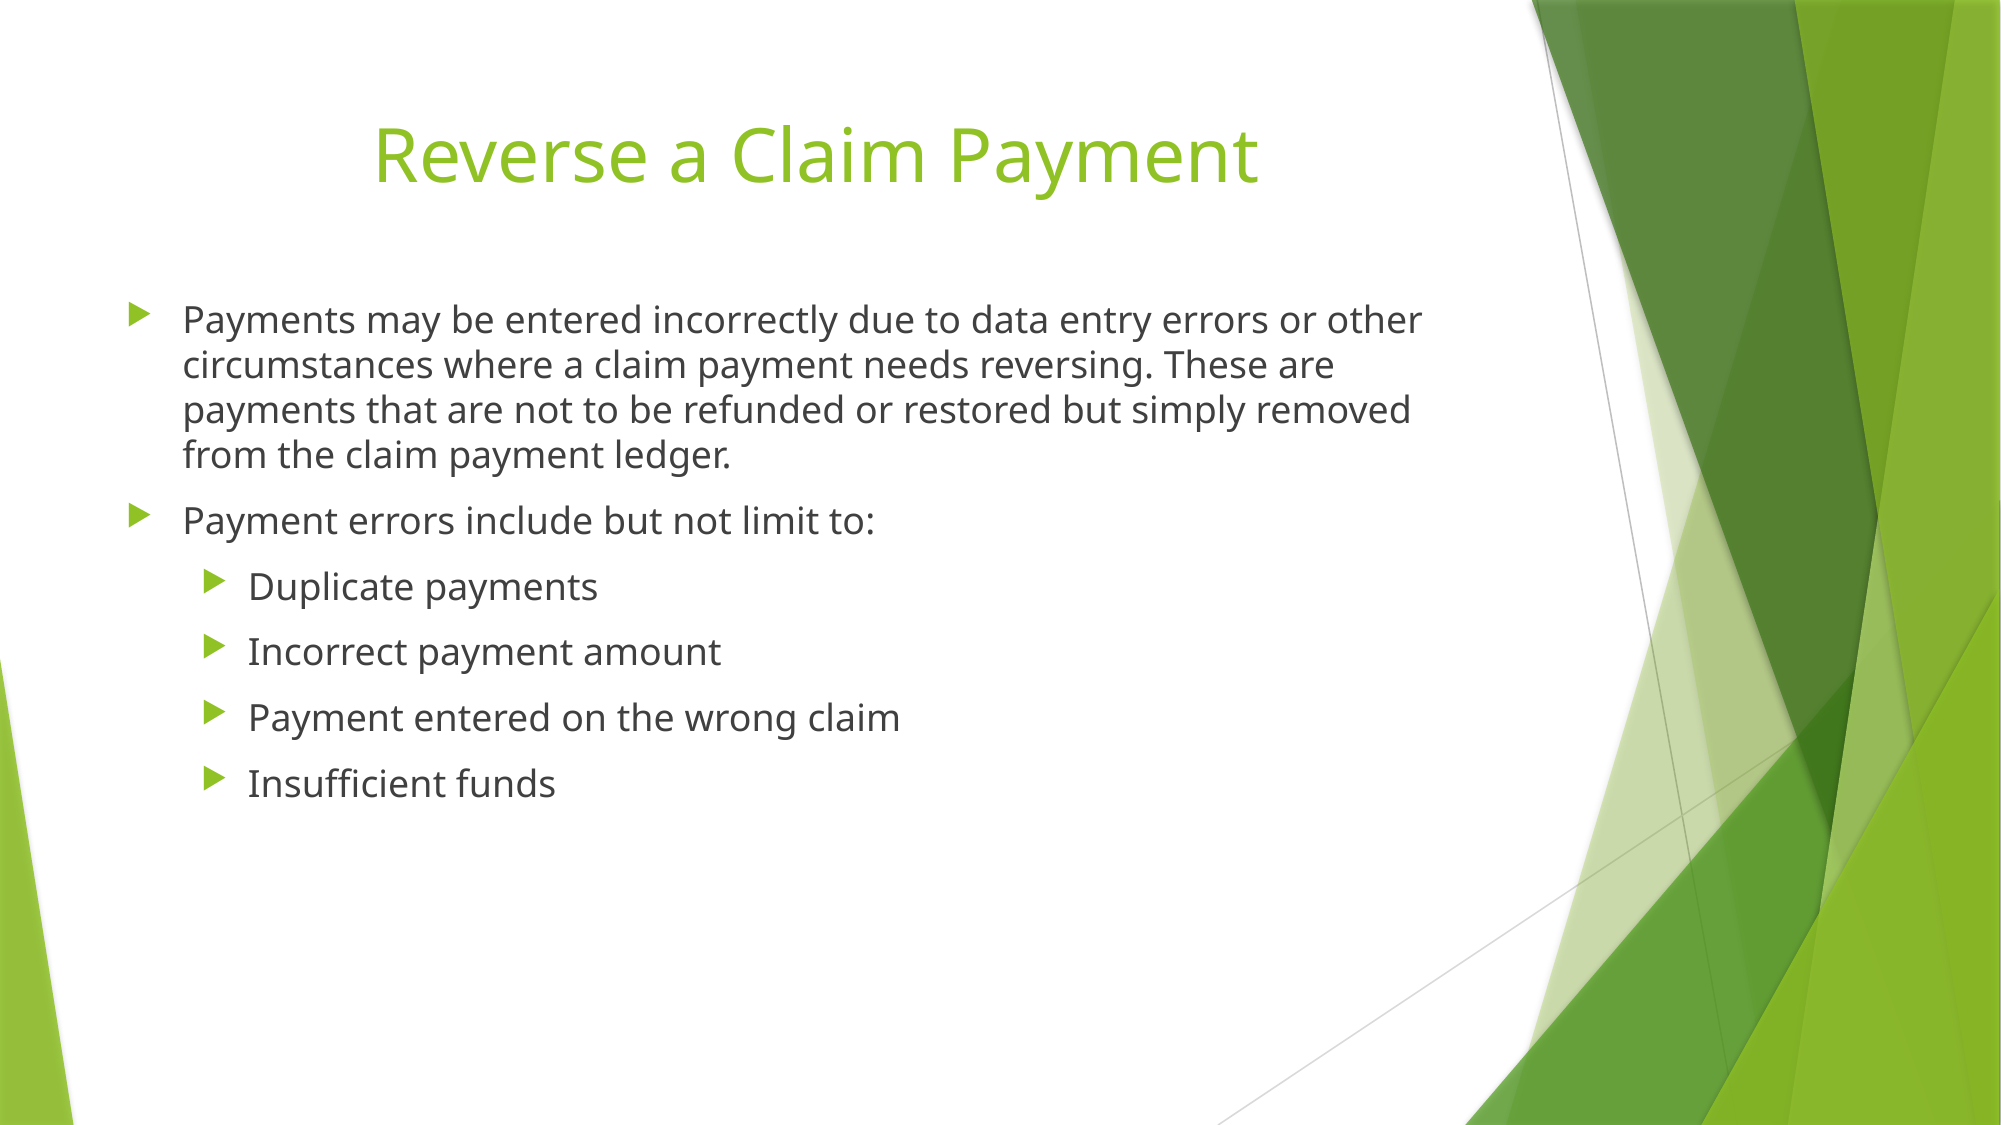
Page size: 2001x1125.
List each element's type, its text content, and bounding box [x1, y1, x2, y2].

list Payments may be entered incorrectly due to data entry errors or other circumstances where a claim payment needs reversing. These are payments that are not to be refunded or restored but simply removed from the claim payment ledger. Payment errors include but not limit to: Duplicate payments Incorrect payment amount Payment entered on the wrong claim Insufficient funds [111, 288, 1522, 991]
title Reverse a Claim Payment [111, 99, 1522, 288]
